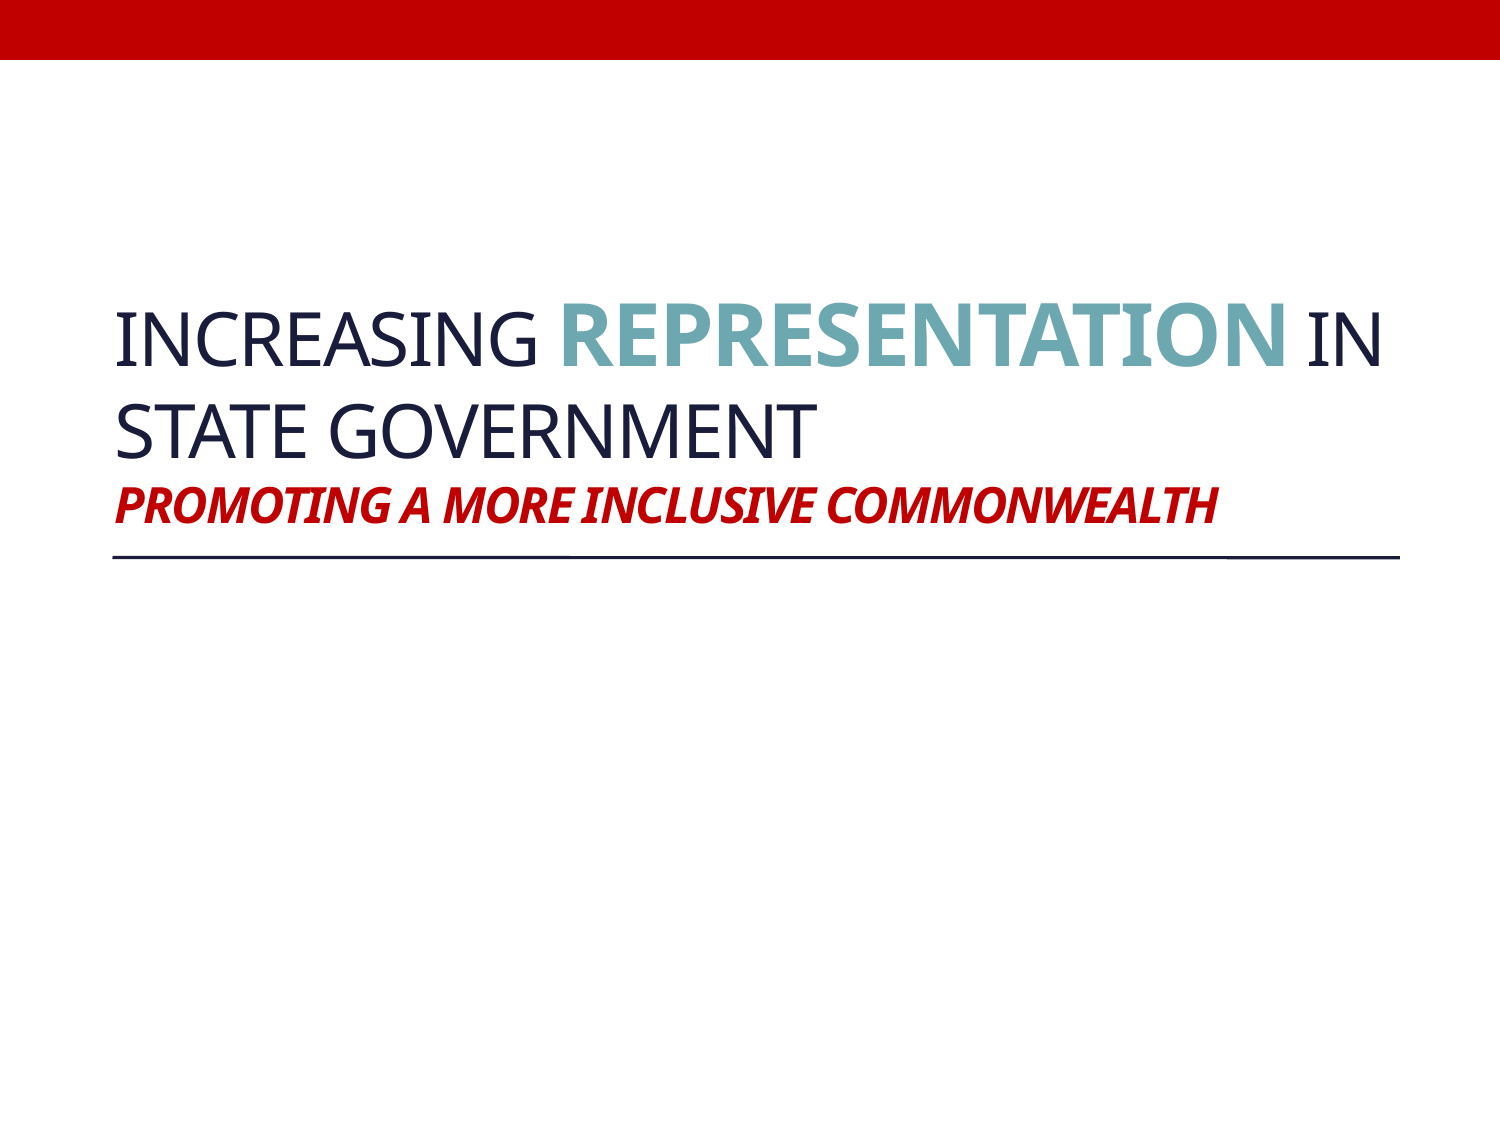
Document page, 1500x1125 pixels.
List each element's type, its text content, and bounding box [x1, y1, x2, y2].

title Increasing representation in state government Promoting a more Inclusive commonwealth [99, 224, 1463, 542]
